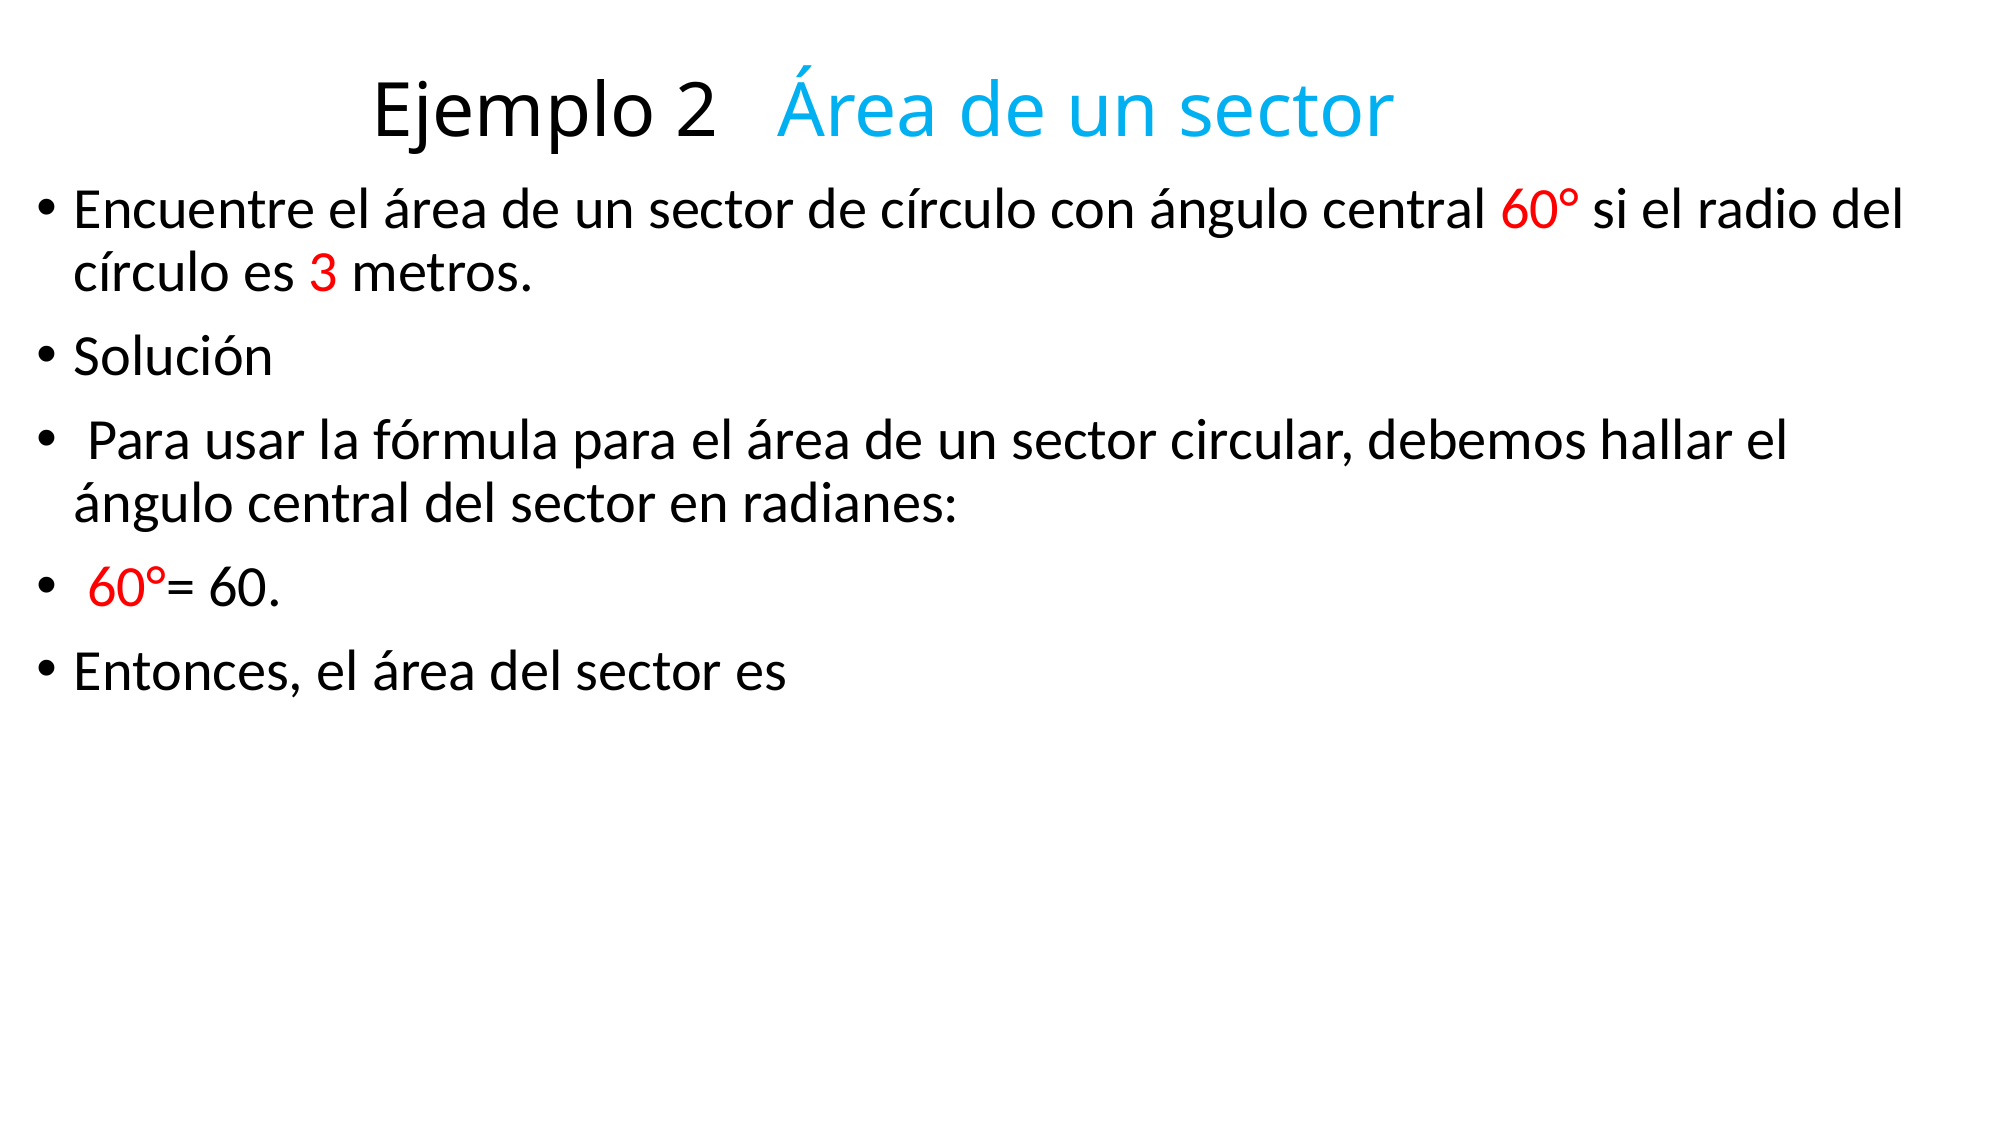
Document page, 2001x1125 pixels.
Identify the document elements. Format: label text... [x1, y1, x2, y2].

title Ejemplo 2 Área de un sector [204, 36, 1563, 188]
